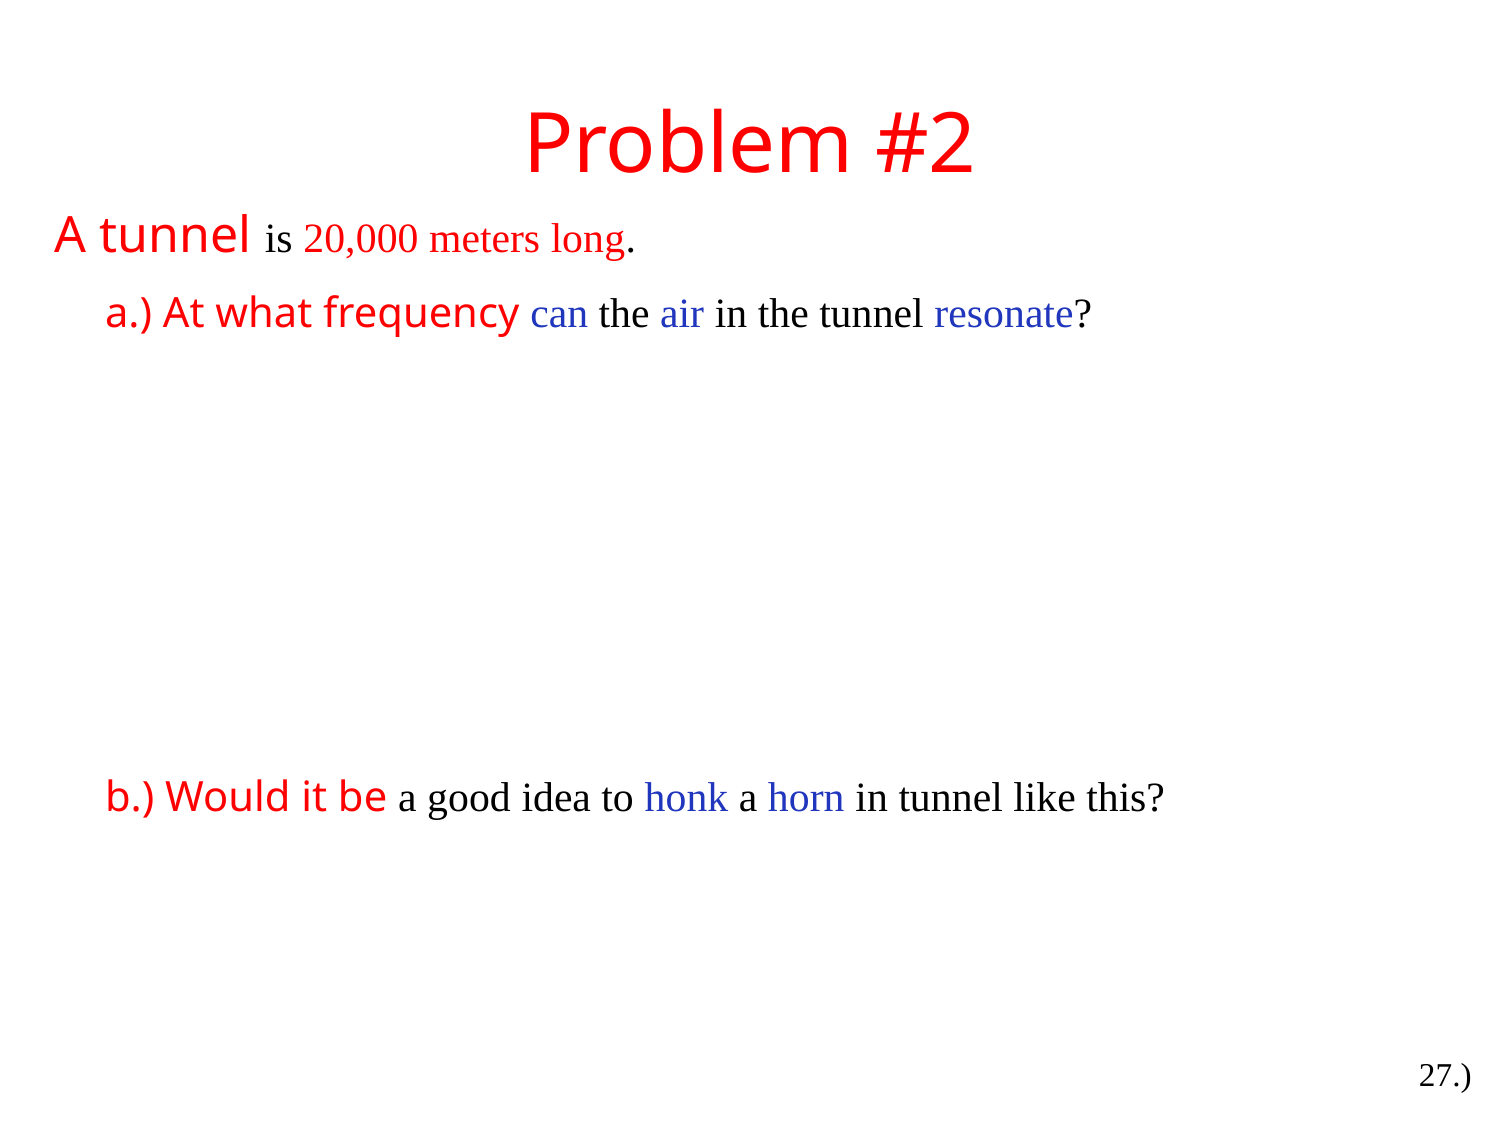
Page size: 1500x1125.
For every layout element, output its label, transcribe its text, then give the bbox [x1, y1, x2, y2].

text_box A tunnel is 20,000 meters long. [40, 194, 822, 270]
text_box b.) Would it be a good idea to honk a horn in tunnel like this? [90, 762, 1441, 827]
text_box a.) At what frequency can the air in the tunnel resonate? [90, 278, 1371, 344]
title Problem #2 [75, 45, 1425, 233]
text_box 27.) [1404, 1045, 1500, 1101]
